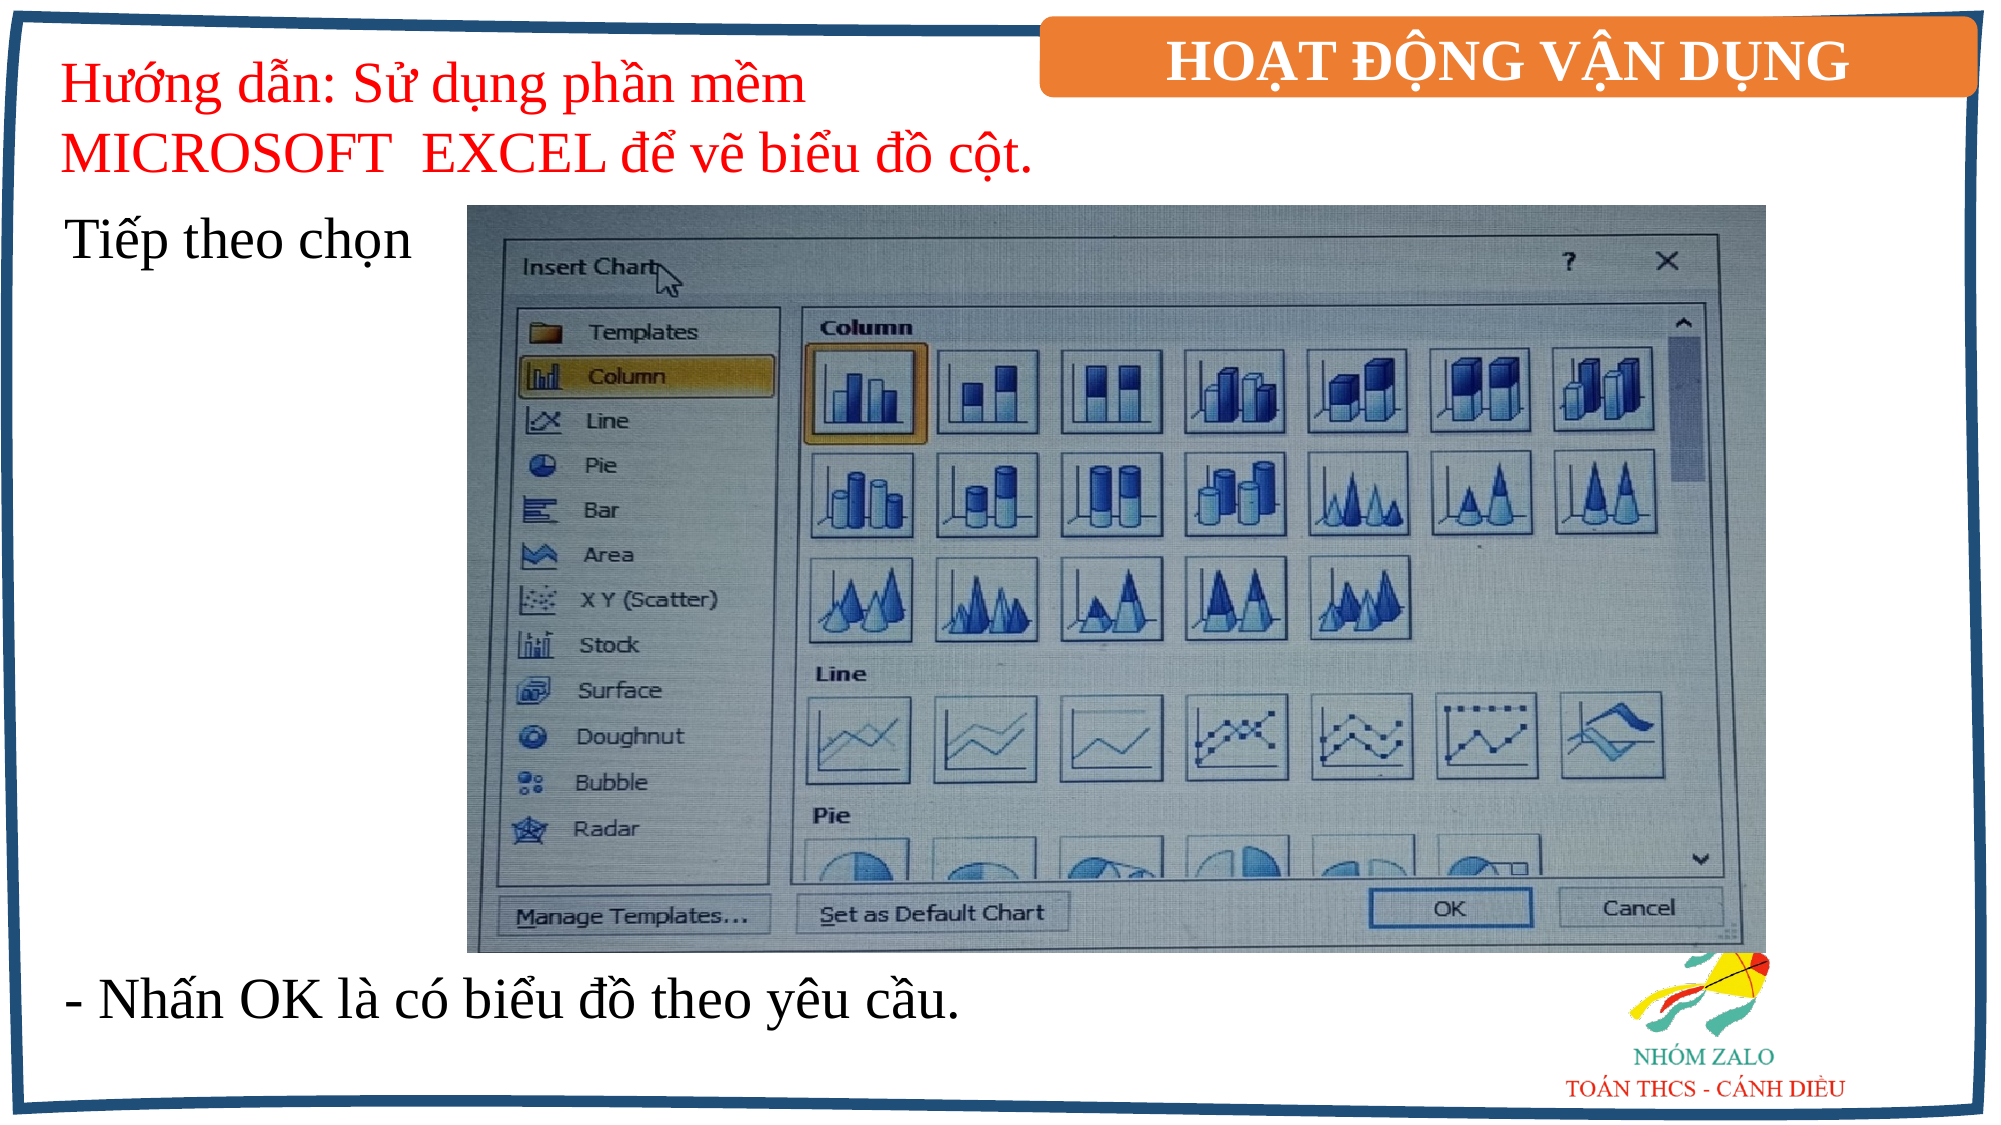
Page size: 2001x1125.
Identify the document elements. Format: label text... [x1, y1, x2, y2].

text_box [5, 15, 1982, 1116]
picture [1543, 1115, 1887, 1125]
picture [467, 205, 1766, 953]
text_box HOẠT ĐỘNG VẬN DỤNG [1038, 15, 1979, 99]
text_box - Nhấn OK là có biểu đồ theo yêu cầu. [50, 952, 1245, 1038]
text_box Tiếp theo chọn [49, 193, 468, 278]
text_box Hướng dẫn: Sử dụng phần mềm MICROSOFT EXCEL để vẽ biểu đồ cột. [45, 36, 1050, 192]
